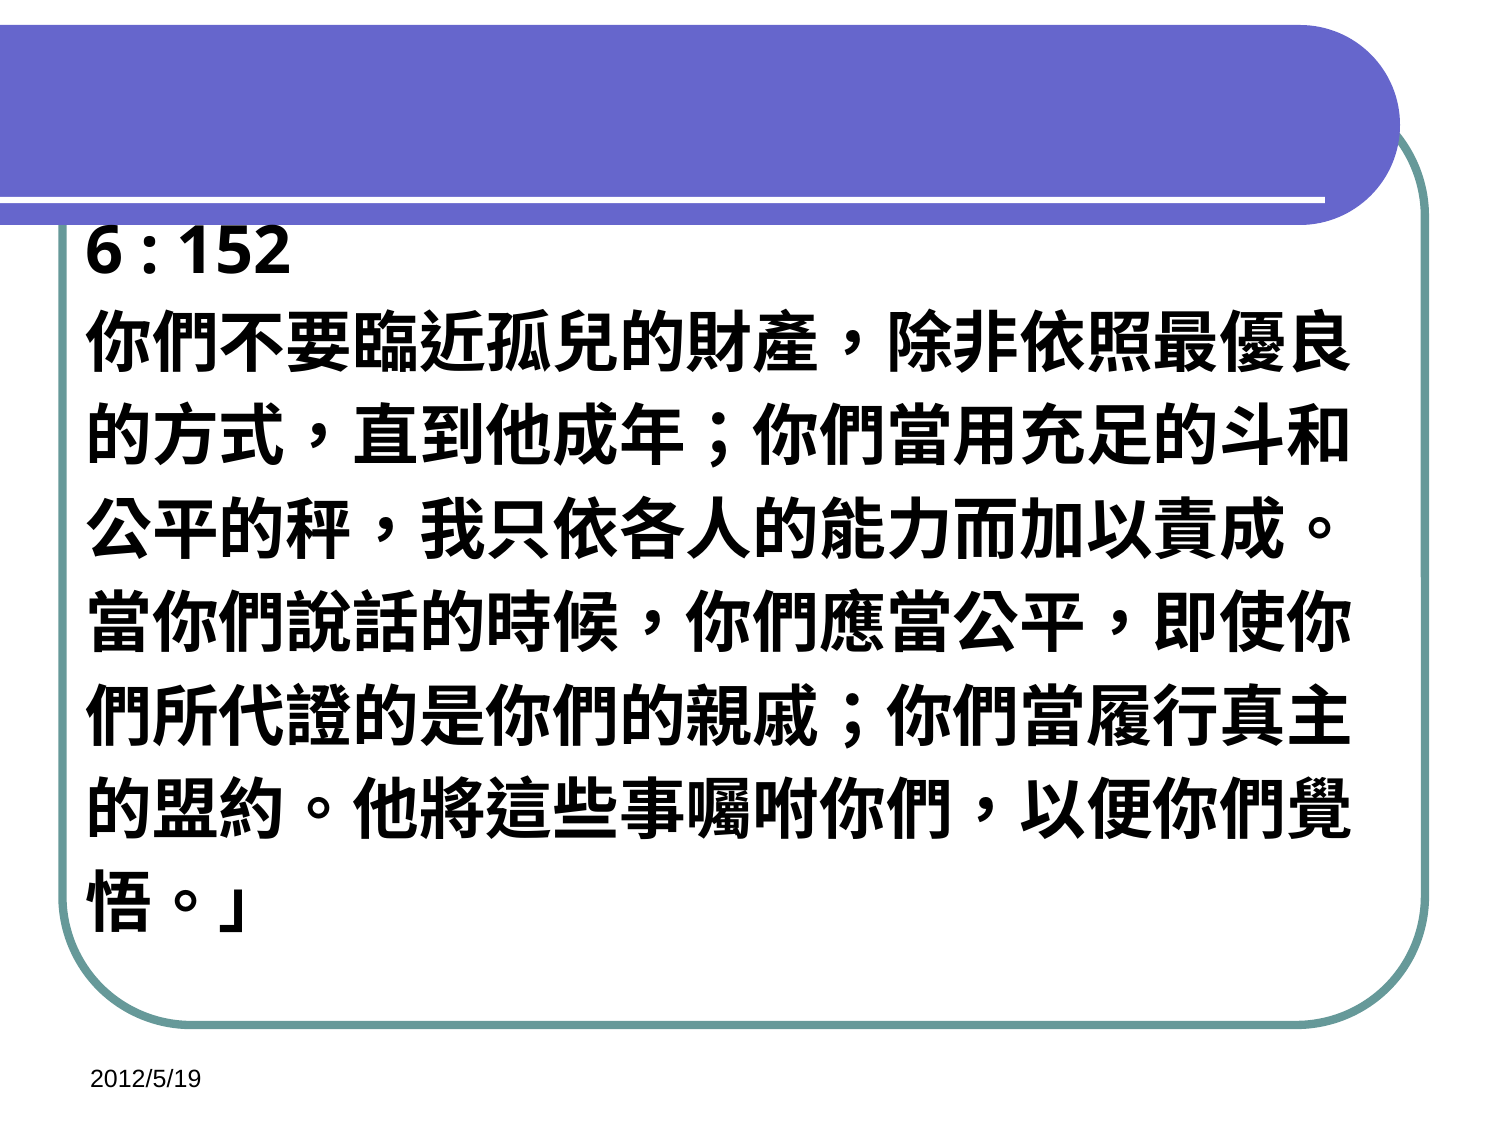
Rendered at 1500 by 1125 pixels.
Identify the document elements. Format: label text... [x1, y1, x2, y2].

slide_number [74, 1024, 426, 1101]
list 6 : 152 你們不要臨近孤兒的財產，除非依照最優良 的方式，直到他成年；你們當用充足的斗和 公平的秤，我只依各人的能力而加以責成。 當你們說話的時候，你們應當公平，即使你 們所代證的是你們的親戚；你們當履行真主 的盟約。他將這些事囑咐你們，以便你們覺 悟。」 [70, 198, 1401, 988]
